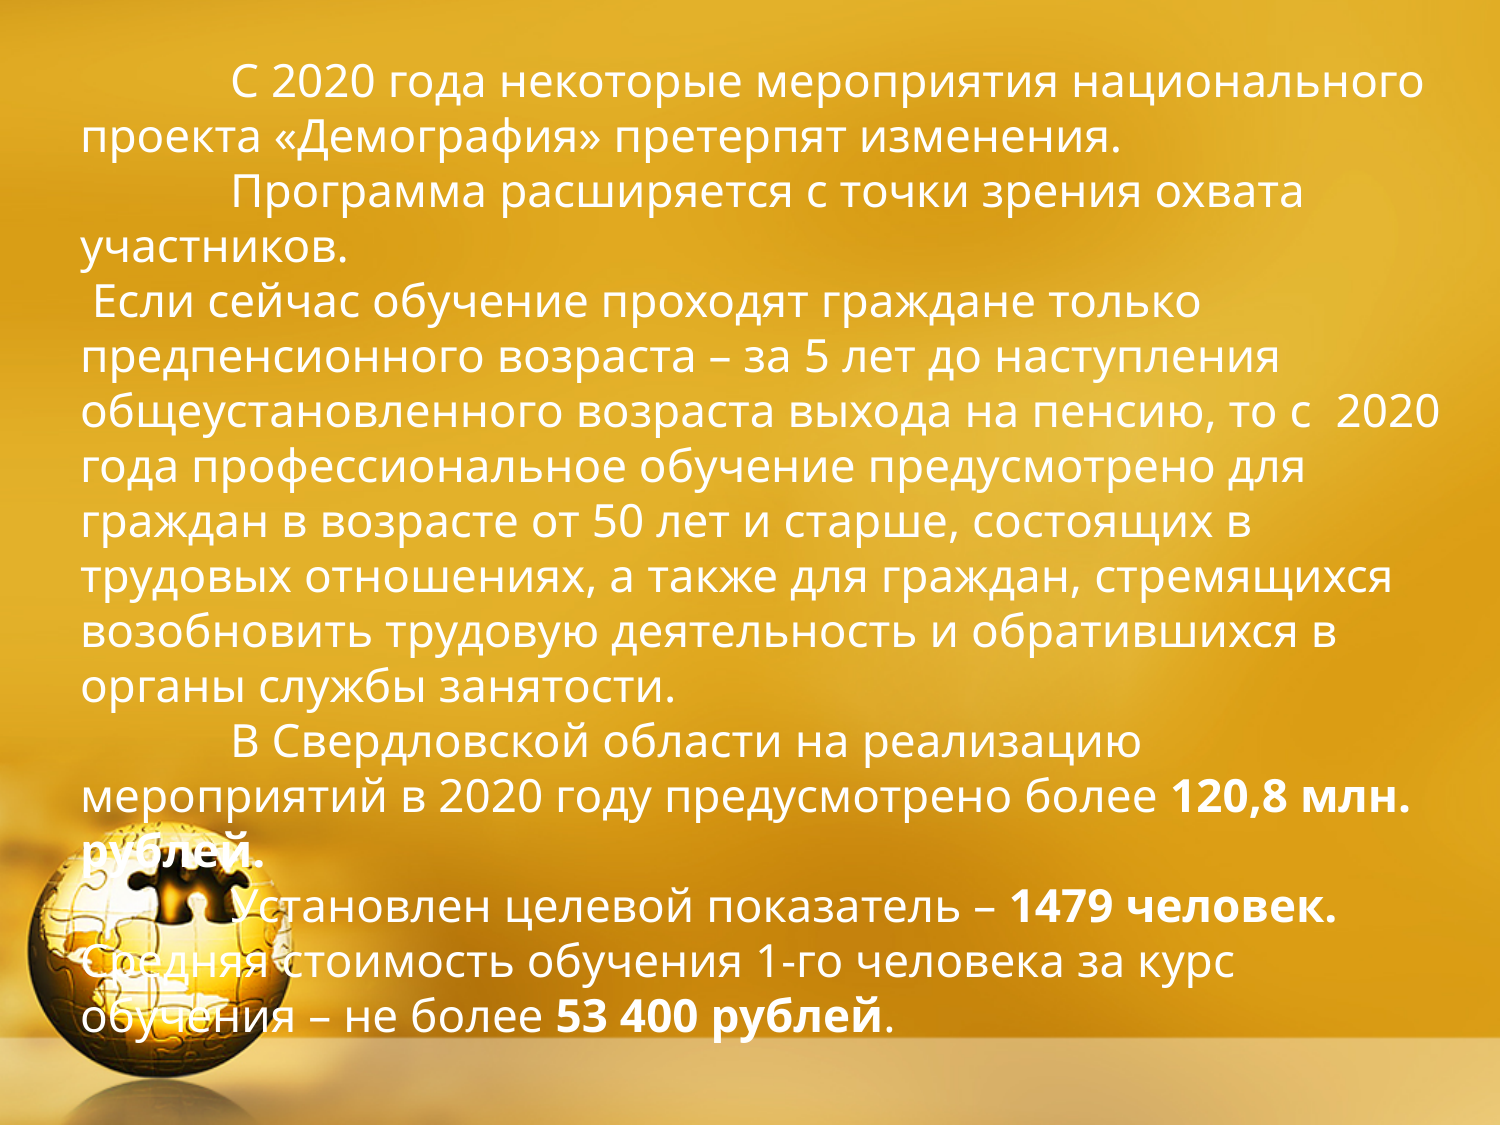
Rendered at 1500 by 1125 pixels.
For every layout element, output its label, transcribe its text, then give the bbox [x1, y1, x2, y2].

title С 2020 года некоторые мероприятия национального проекта «Демография» претерпят изменения. Программа расширяется с точки зрения охвата участников. Если сейчас обучение проходят граждане только предпенсионного возраста – за 5 лет до наступления общеустановленного возраста выхода на пенсию, то с 2020 года профессиональное обучение предусмотрено для граждан в возрасте от 50 лет и старше, состоящих в трудовых отношениях, а также для граждан, стремящихся возобновить трудовую деятельность и обратившихся в органы службы занятости. В Свердловской области на реализацию мероприятий в 2020 году предусмотрено более 120,8 млн. рублей. Установлен целевой показатель – 1479 человек. Средняя стоимость обучения 1-го человека за курс обучения – не более 53 400 рублей. [64, 54, 1471, 1095]
picture [0, 0, 1500, 1125]
